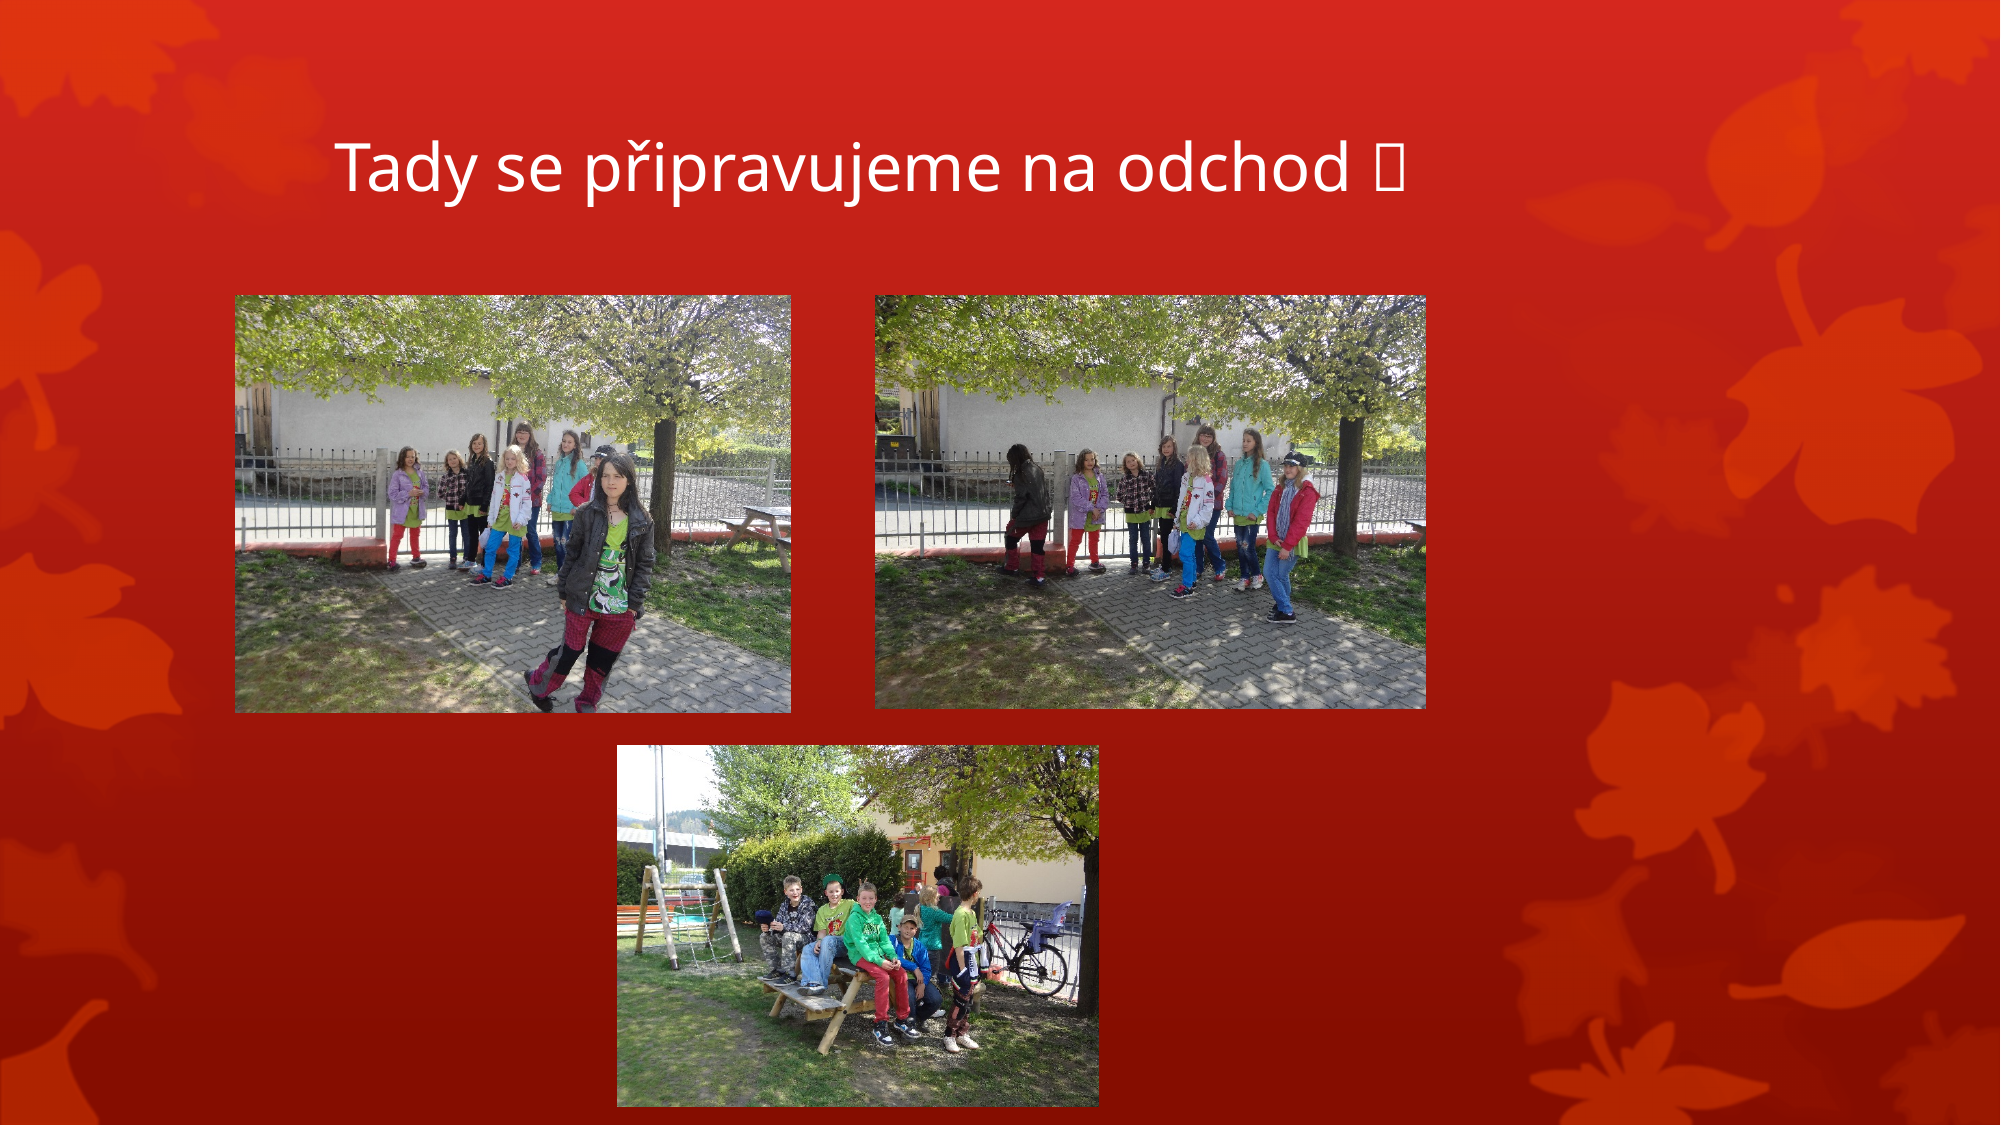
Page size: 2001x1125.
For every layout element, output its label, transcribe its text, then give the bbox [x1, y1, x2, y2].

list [234, 295, 792, 713]
title Tady se připravujeme na odchod  [319, 89, 1878, 241]
picture [616, 745, 1100, 1108]
picture [875, 295, 1427, 709]
